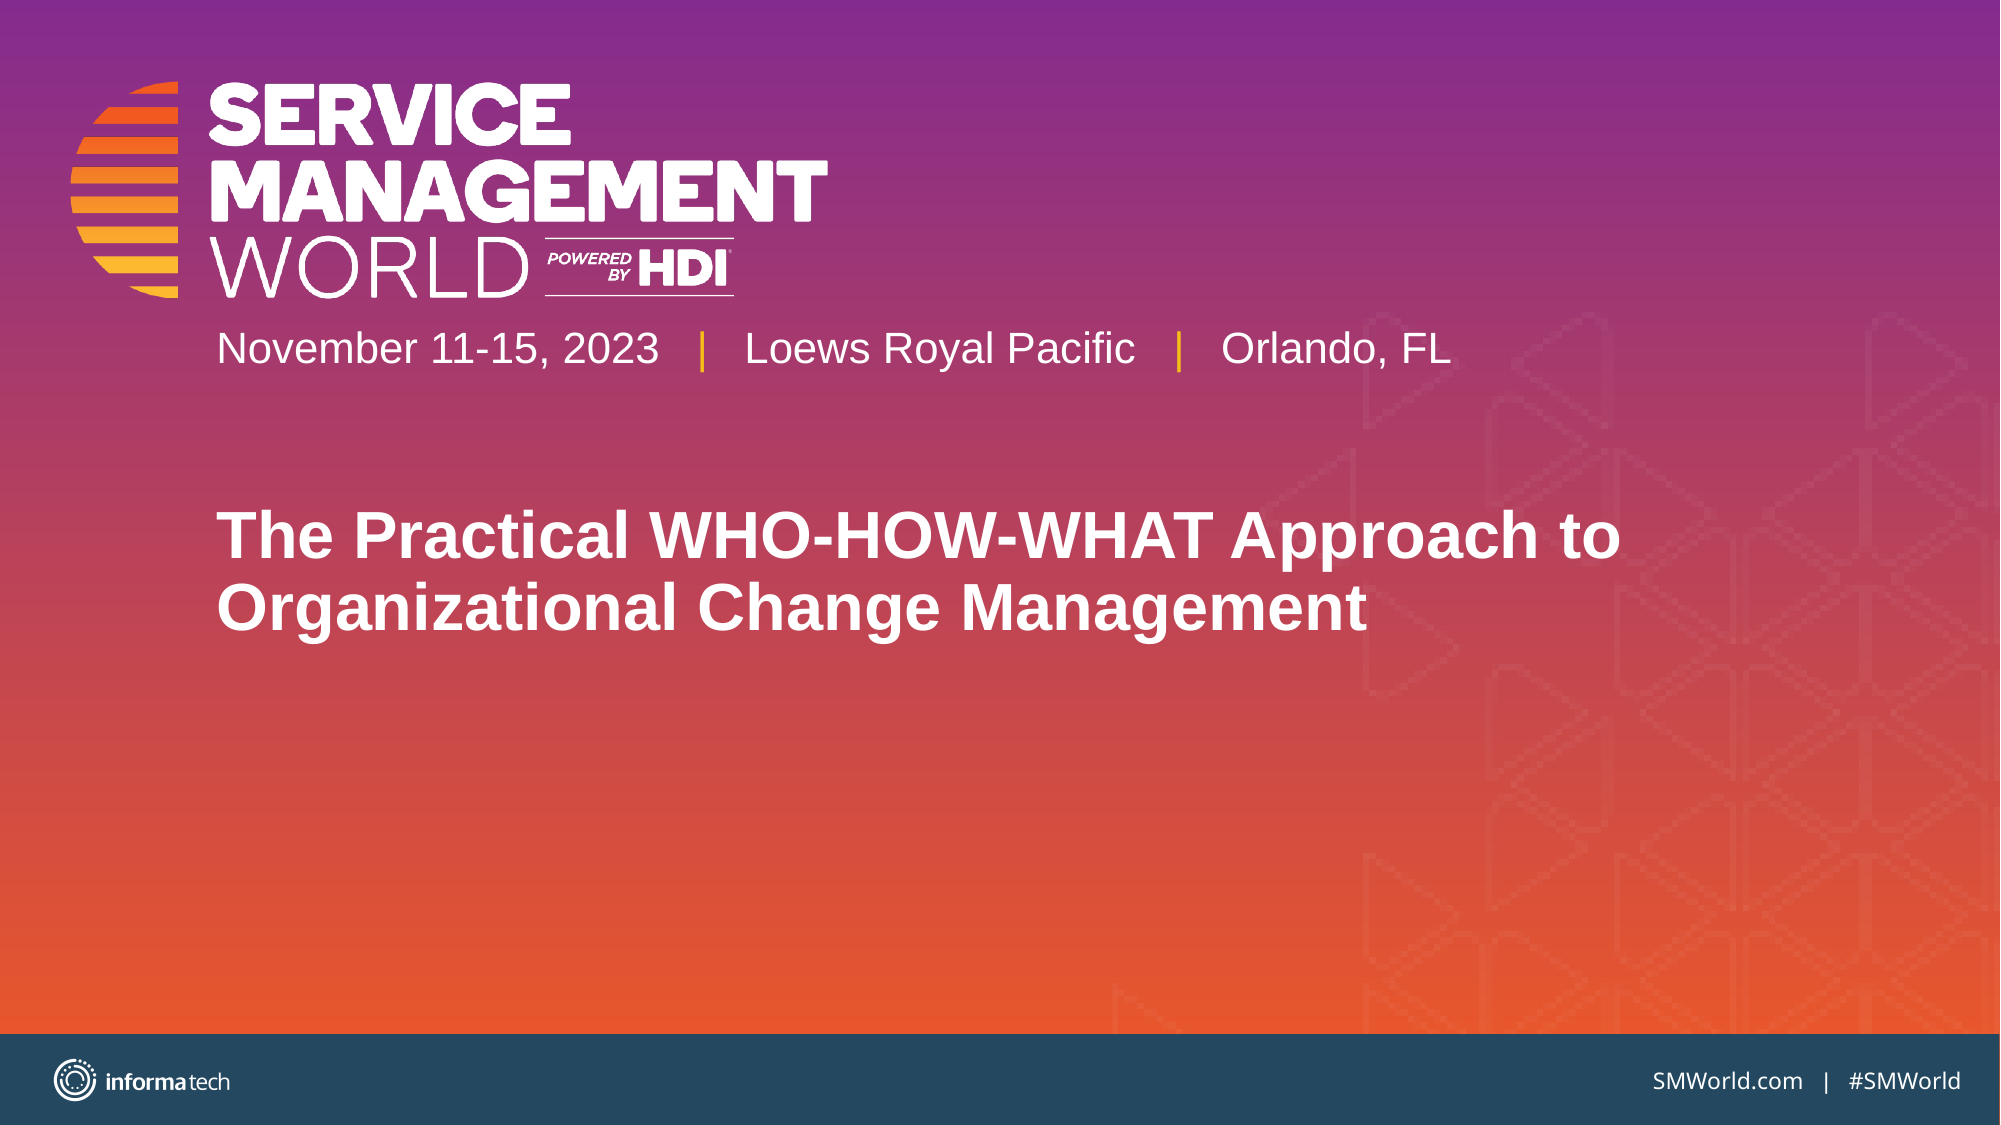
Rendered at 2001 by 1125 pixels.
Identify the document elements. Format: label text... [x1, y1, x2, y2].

picture [37, 1050, 246, 1111]
text_box The Practical WHO-HOW-WHAT Approach to Organizational Change Management [216, 477, 1675, 668]
text_box November 11-15, 2023 | Loews Royal Pacific | Orlando, FL [216, 315, 1563, 384]
picture [70, 81, 828, 303]
